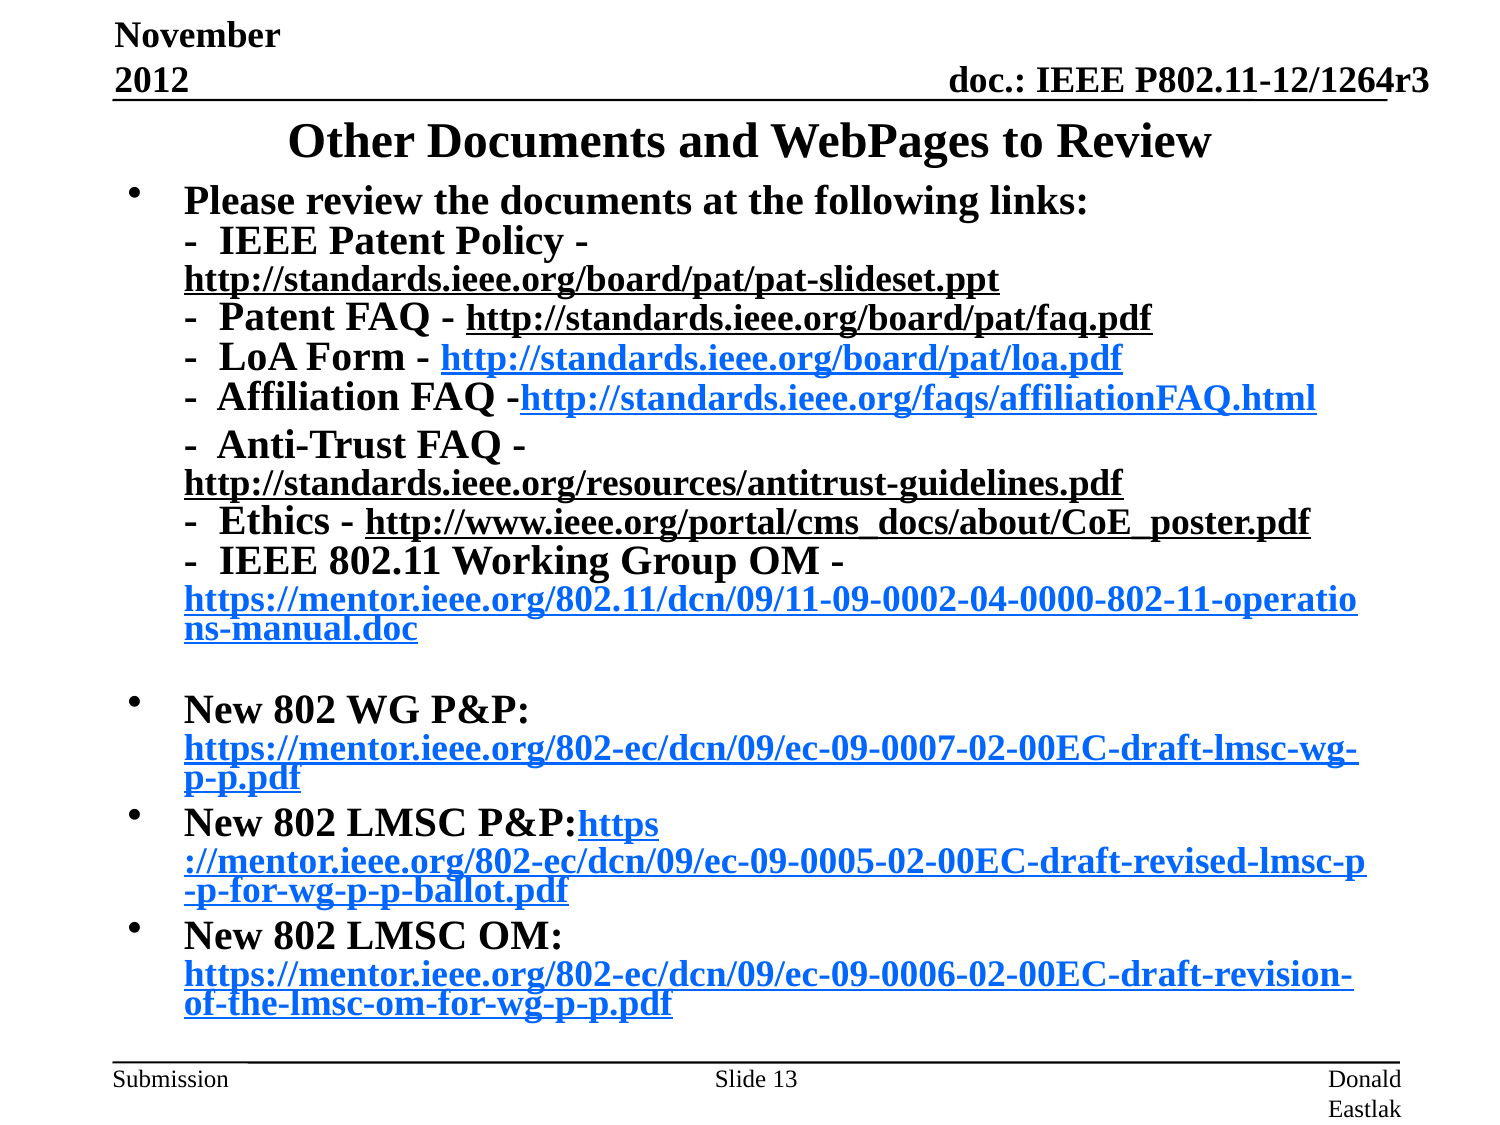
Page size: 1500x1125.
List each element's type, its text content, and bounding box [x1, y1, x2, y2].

list Please review the documents at the following links: - IEEE Patent Policy - http://standards.ieee.org/board/pat/pat-slideset.ppt - Patent FAQ - http://standards.ieee.org/board/pat/faq.pdf - LoA Form - http://standards.ieee.org/board/pat/loa.pdf - Affiliation FAQ -http://standards.ieee.org/faqs/affiliationFAQ.html - Anti-Trust FAQ - http://standards.ieee.org/resources/antitrust-guidelines.pdf - Ethics - http://www.ieee.org/portal/cms_docs/about/CoE_poster.pdf - IEEE 802.11 Working Group OM - https://mentor.ieee.org/802.11/dcn/09/11-09-0002-04-0000-802-11-operations-manual.doc New 802 WG P&P: https://mentor.ieee.org/802-ec/dcn/09/ec-09-0007-02-00EC-draft-lmsc-wg-p-p.pdf New 802 LMSC P&P:https://mentor.ieee.org/802-ec/dcn/09/ec-09-0005-02-00EC-draft-revised-lmsc-p-p-for-wg-p-p-ballot.pdf New 802 LMSC OM: https://mentor.ieee.org/802-ec/dcn/09/ec-09-0006-02-00EC-draft-revision-of-the-lmsc-om-for-wg-p-p.pdf [112, 174, 1388, 1050]
footer Donald Eastlake 3rd, Huawei Technologies [1325, 1062, 1402, 1093]
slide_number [114, 54, 290, 87]
slide_number Slide 13 [712, 1062, 800, 1093]
title Other Documents and WebPages to Review [112, 87, 1388, 174]
